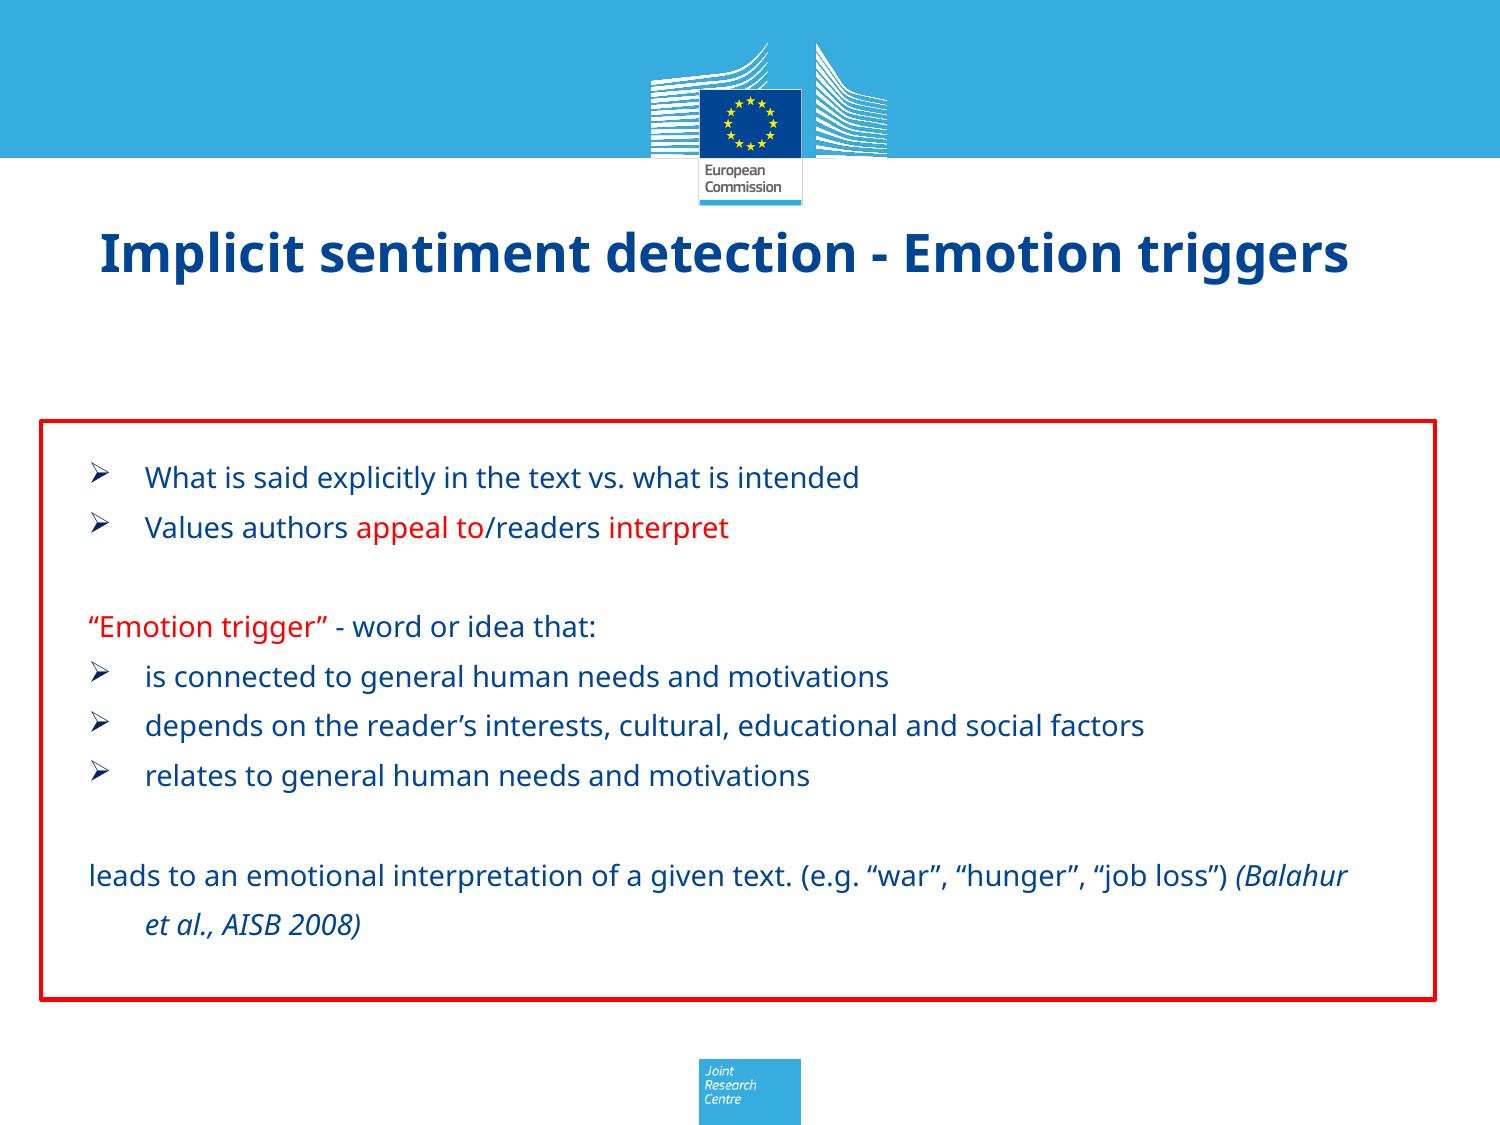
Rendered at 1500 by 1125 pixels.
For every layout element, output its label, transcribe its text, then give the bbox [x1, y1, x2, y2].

picture [699, 1059, 801, 1125]
picture [651, 42, 887, 207]
text_box [39, 419, 1437, 1002]
title Implicit sentiment detection - Emotion triggers [100, 219, 1392, 291]
